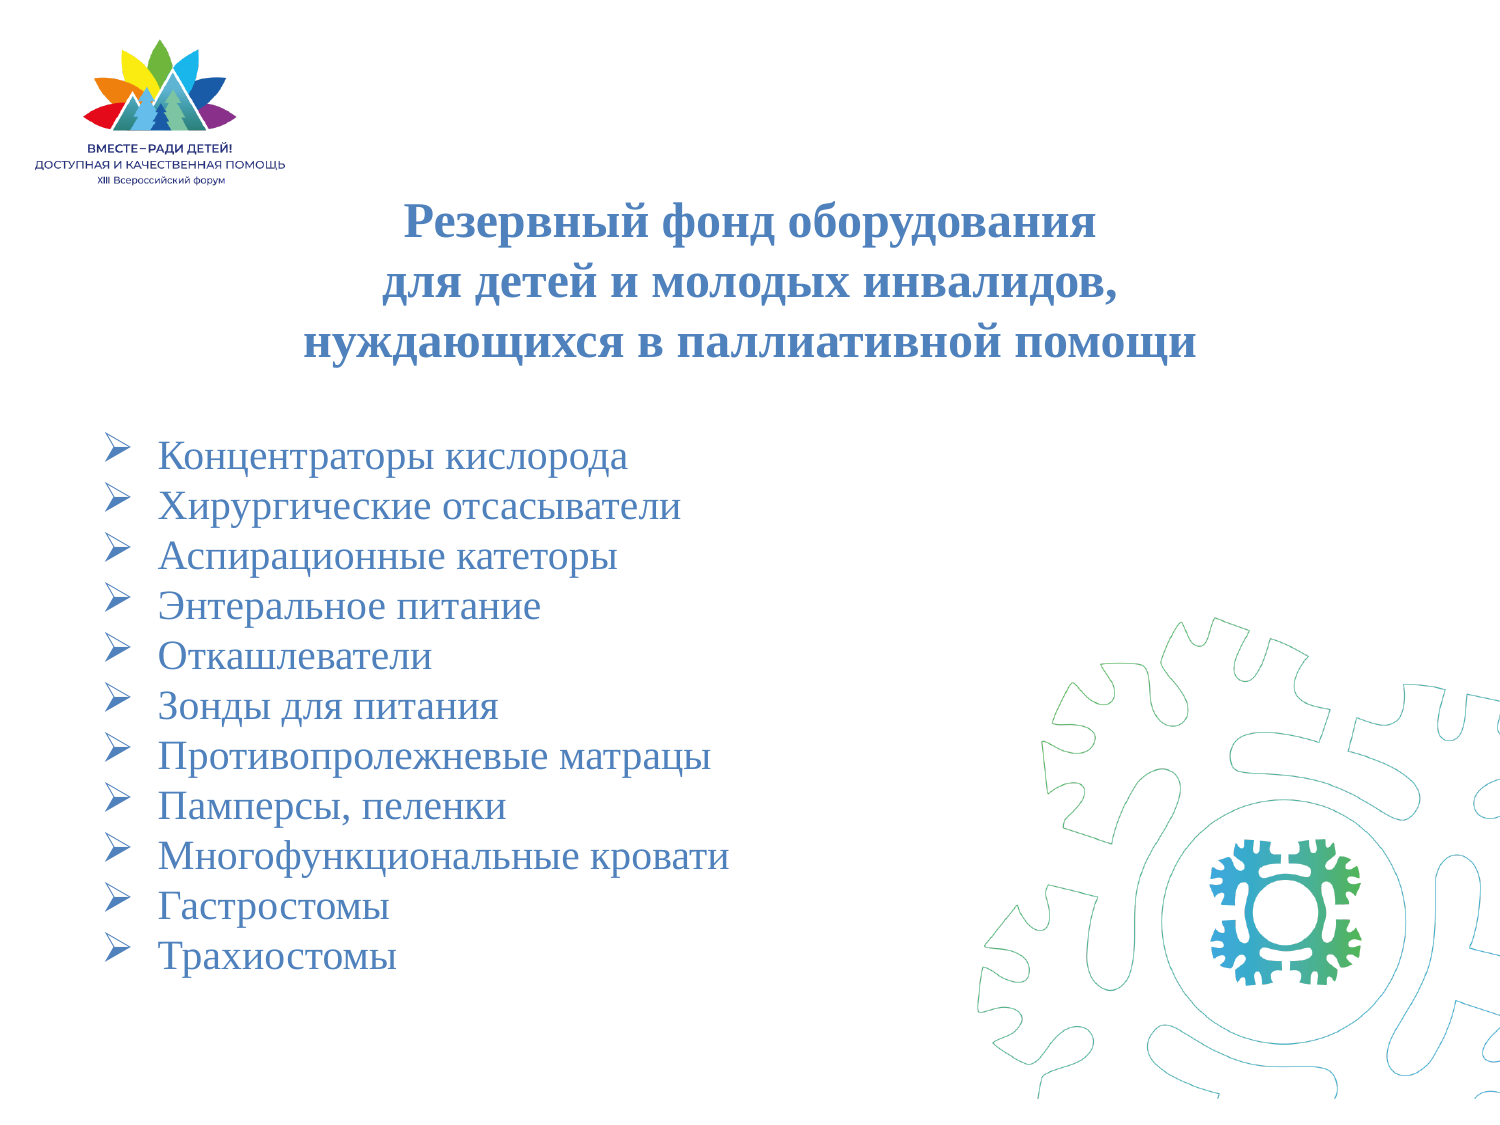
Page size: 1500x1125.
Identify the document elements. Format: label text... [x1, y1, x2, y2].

text_box Резервный фонд оборудования для детей и молодых инвалидов, нуждающихся в паллиативной помощи Концентраторы кислорода Хирургические отсасыватели Аспирационные катеторы Энтеральное питание Откашлеватели Зонды для питания Противопролежневые матрацы Памперсы, пеленки Многофункциональные кровати Гастростомы Трахиостомы [86, 180, 1414, 986]
picture [915, 538, 1500, 1099]
picture [29, 30, 290, 194]
